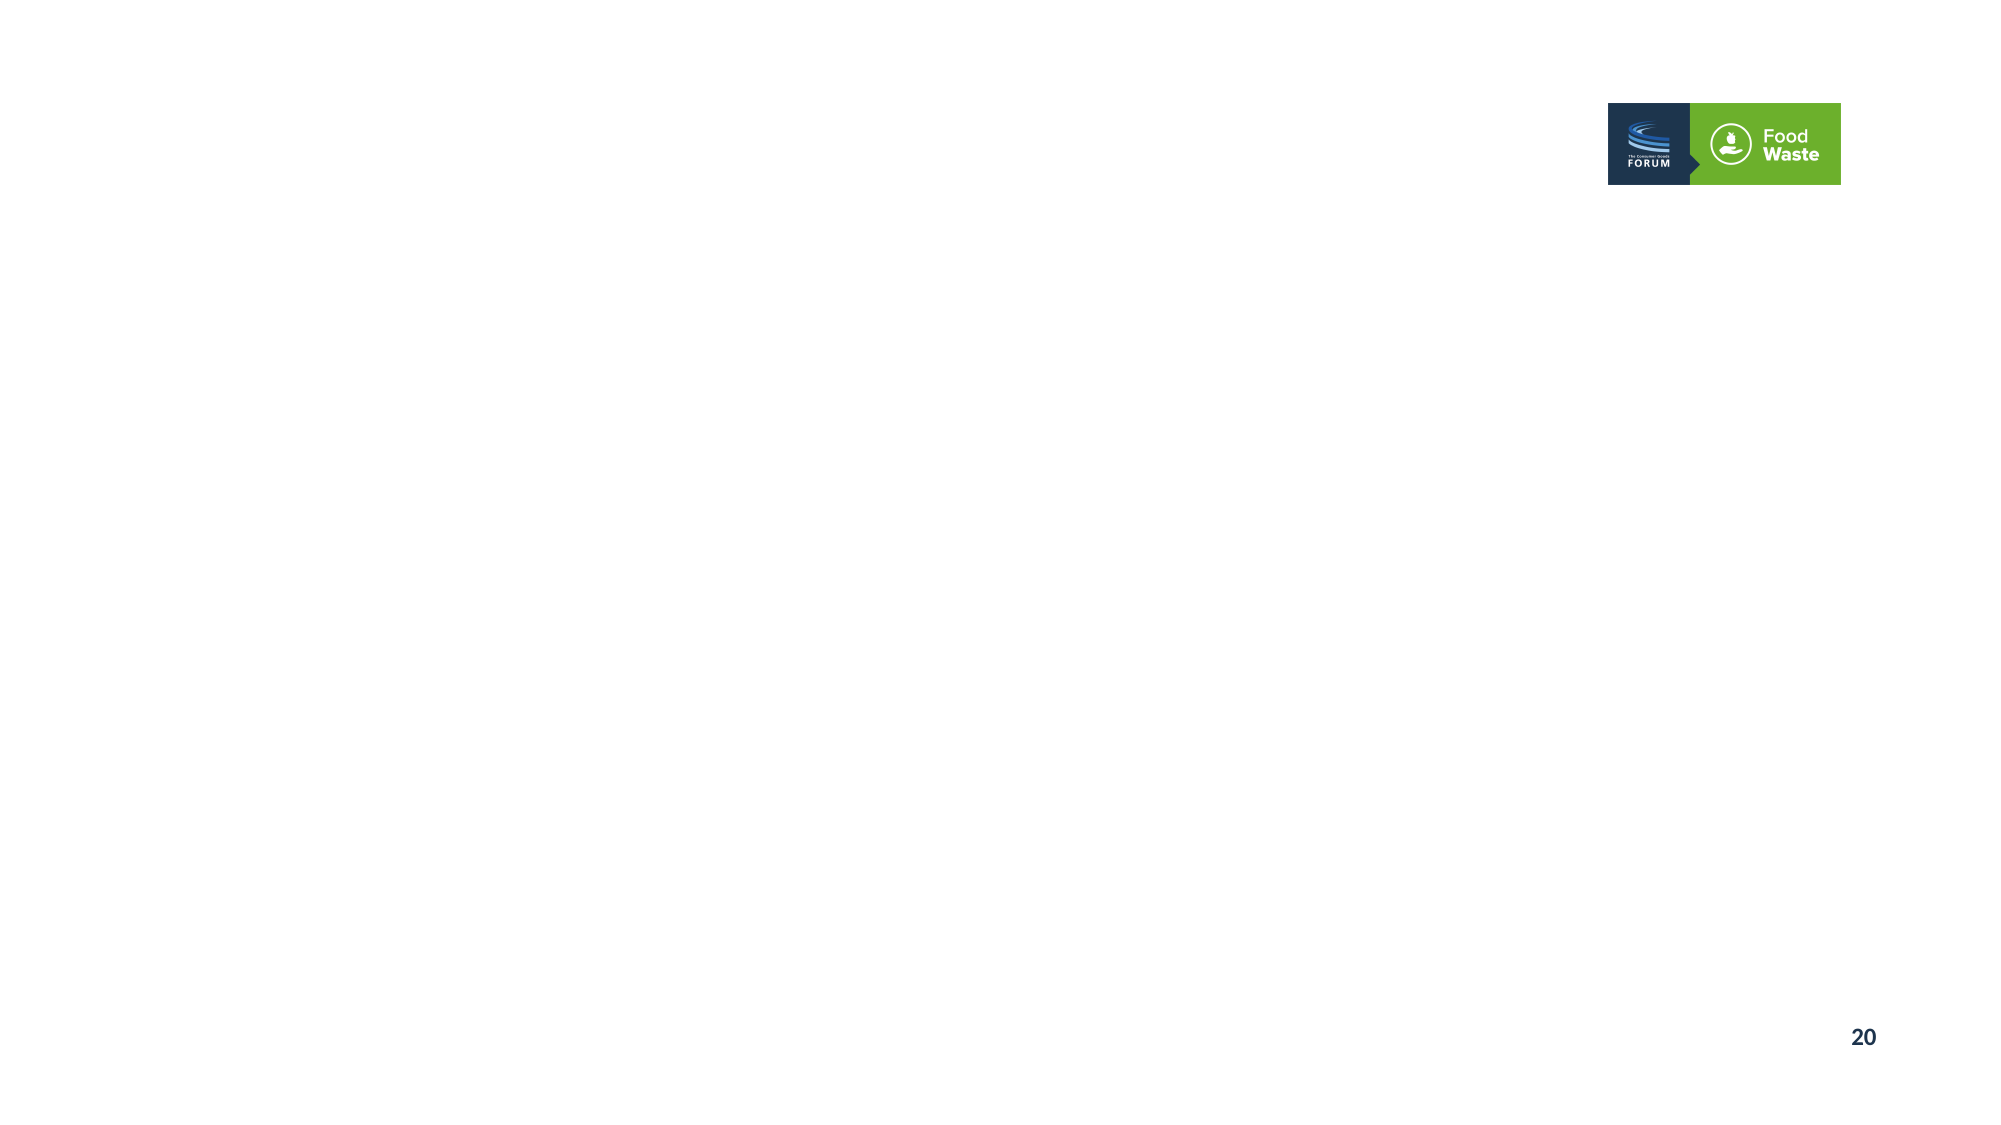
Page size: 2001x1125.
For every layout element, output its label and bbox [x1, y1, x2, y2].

picture [1608, 103, 1841, 185]
